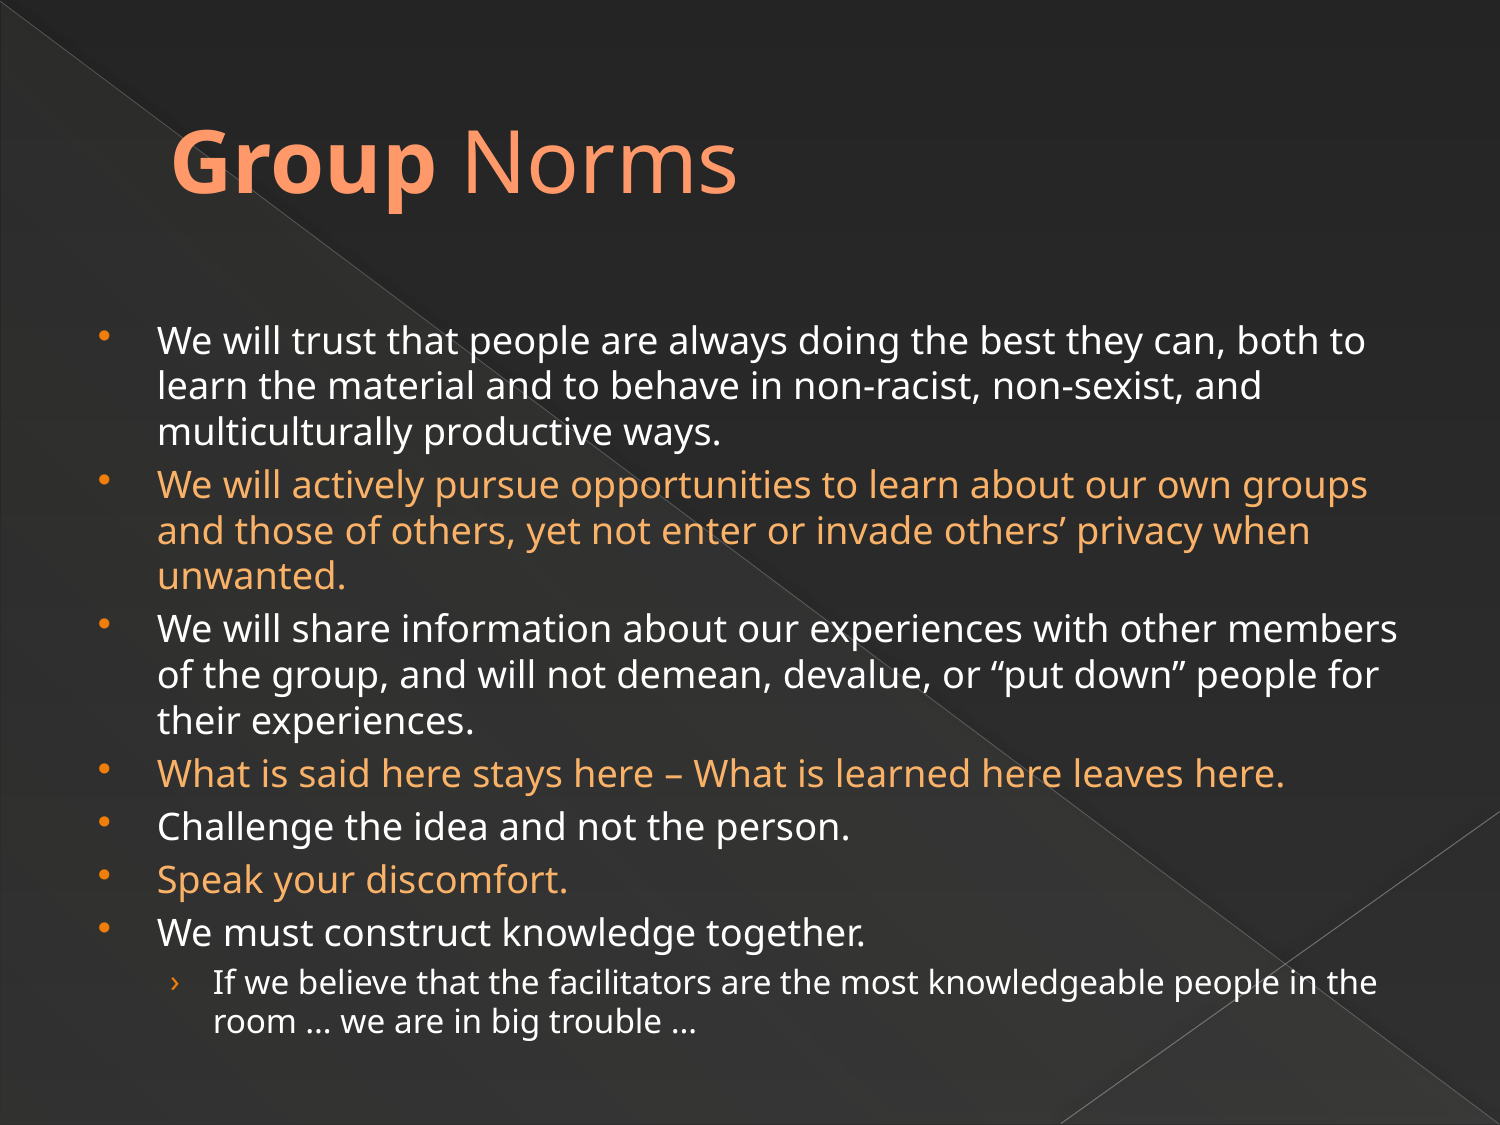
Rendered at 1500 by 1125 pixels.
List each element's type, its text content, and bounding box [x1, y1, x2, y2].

title Group Norms [75, 43, 1425, 274]
list We will trust that people are always doing the best they can, both to learn the material and to behave in non-racist, non-sexist, and multiculturally productive ways. We will actively pursue opportunities to learn about our own groups and those of others, yet not enter or invade others’ privacy when unwanted. We will share information about our experiences with other members of the group, and will not demean, devalue, or “put down” people for their experiences. What is said here stays here – What is learned here leaves here. Challenge the idea and not the person. Speak your discomfort. We must construct knowledge together. If we believe that the facilitators are the most knowledgeable people in the room … we are in big trouble … [75, 308, 1425, 1059]
